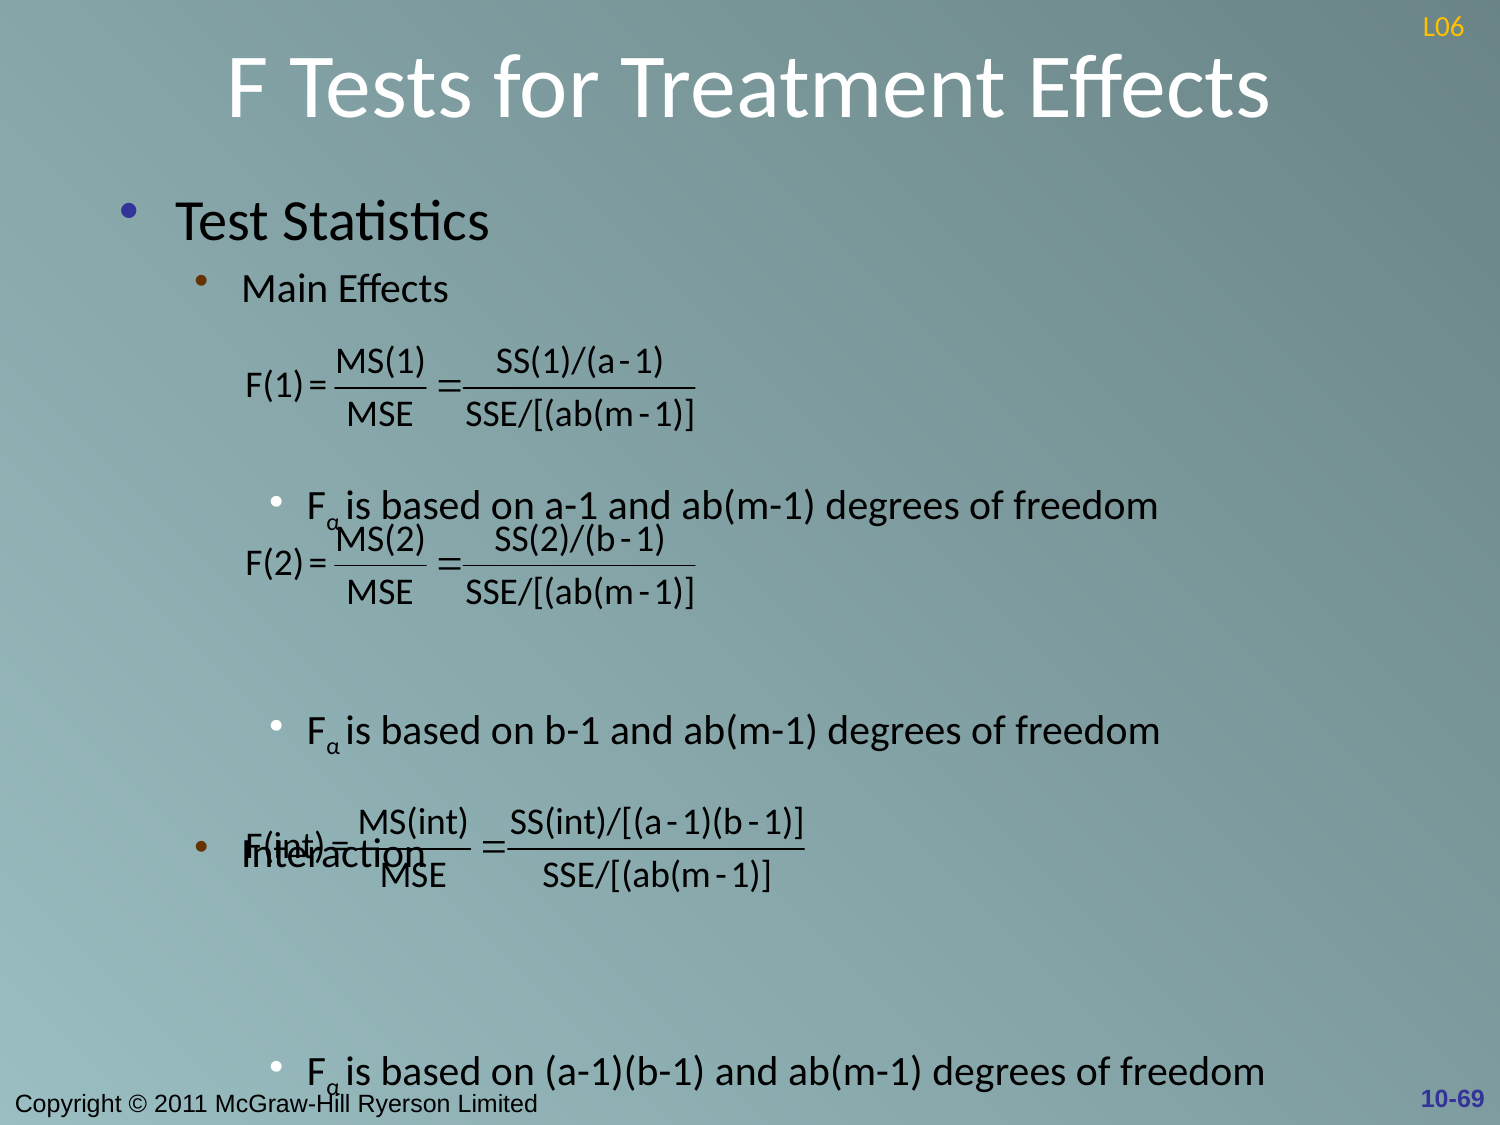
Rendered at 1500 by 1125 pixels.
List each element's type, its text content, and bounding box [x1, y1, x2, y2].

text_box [241, 515, 705, 619]
list Test Statistics Main Effects Fα is based on a-1 and ab(m-1) degrees of freedom Fα is based on b-1 and ab(m-1) degrees of freedom Interaction Fα is based on (a-1)(b-1) and ab(m-1) degrees of freedom Reject H0 if F > Fa or p-value < a [104, 174, 1405, 1063]
title F Tests for Treatment Effects [99, 0, 1400, 162]
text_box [241, 337, 705, 442]
slide_number 10-69 [1149, 1074, 1500, 1125]
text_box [241, 798, 814, 903]
text_box L06 [1387, 0, 1500, 50]
